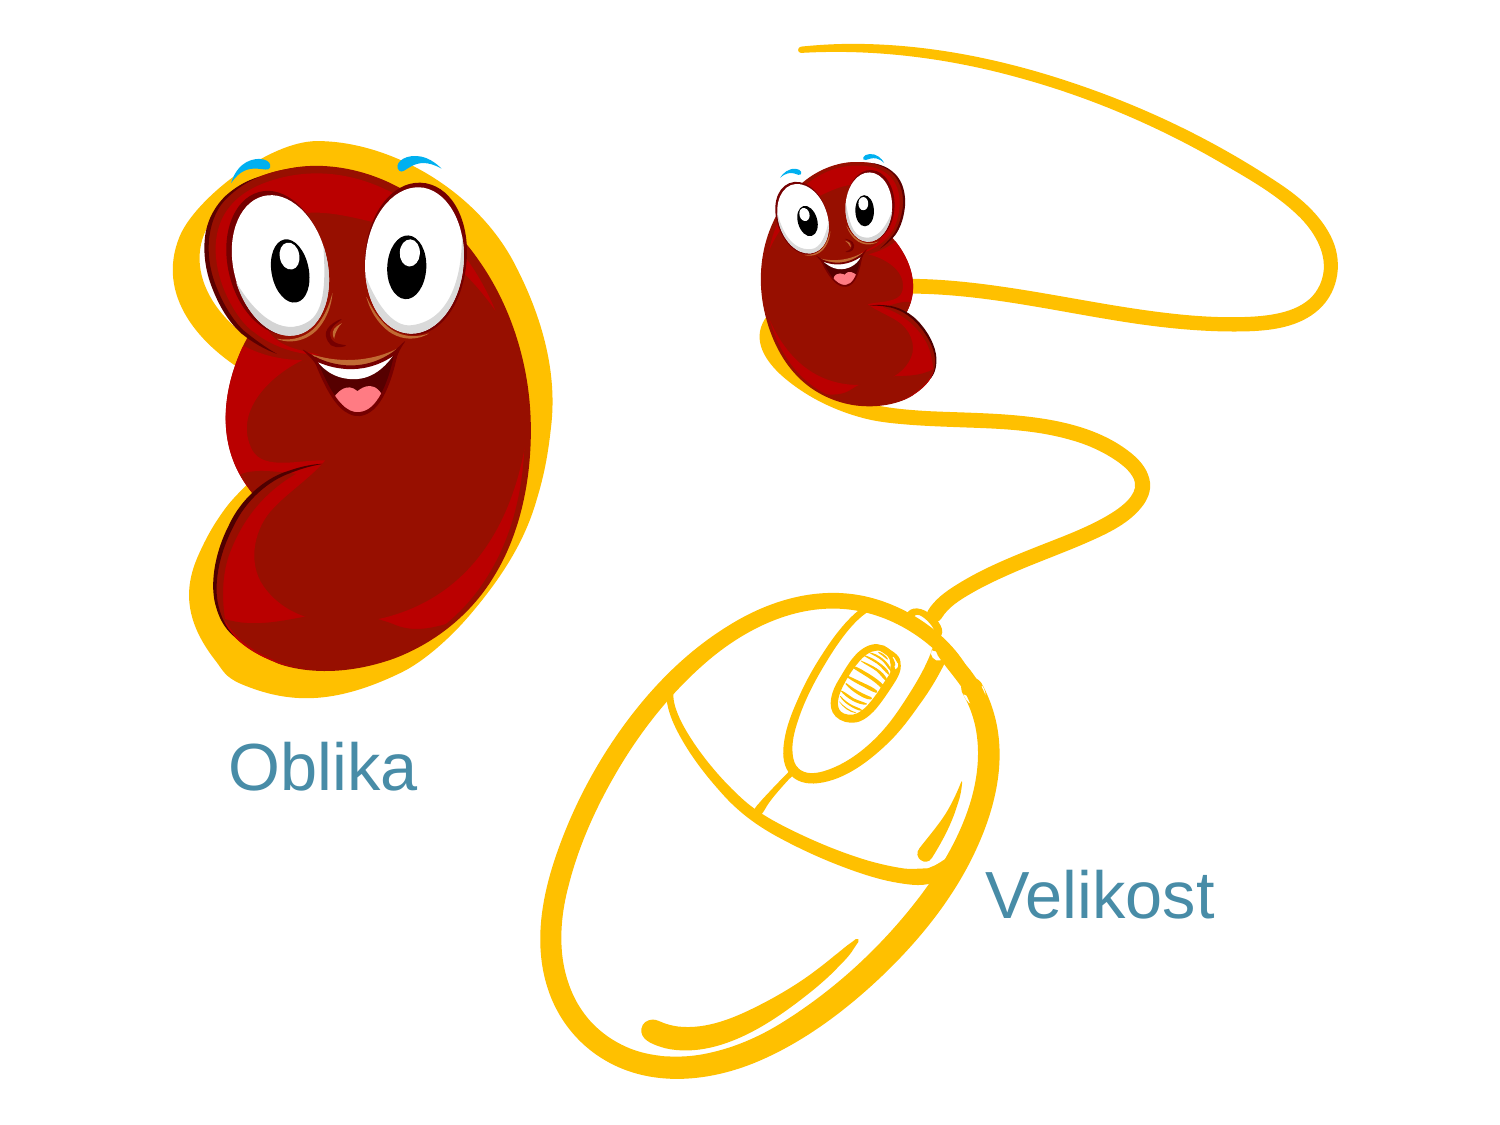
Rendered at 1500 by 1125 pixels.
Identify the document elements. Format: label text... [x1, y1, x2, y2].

text_box [246, 686, 370, 699]
text_box Oblika [172, 716, 474, 812]
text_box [115, 144, 563, 686]
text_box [621, 58, 1258, 1125]
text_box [744, 152, 968, 416]
